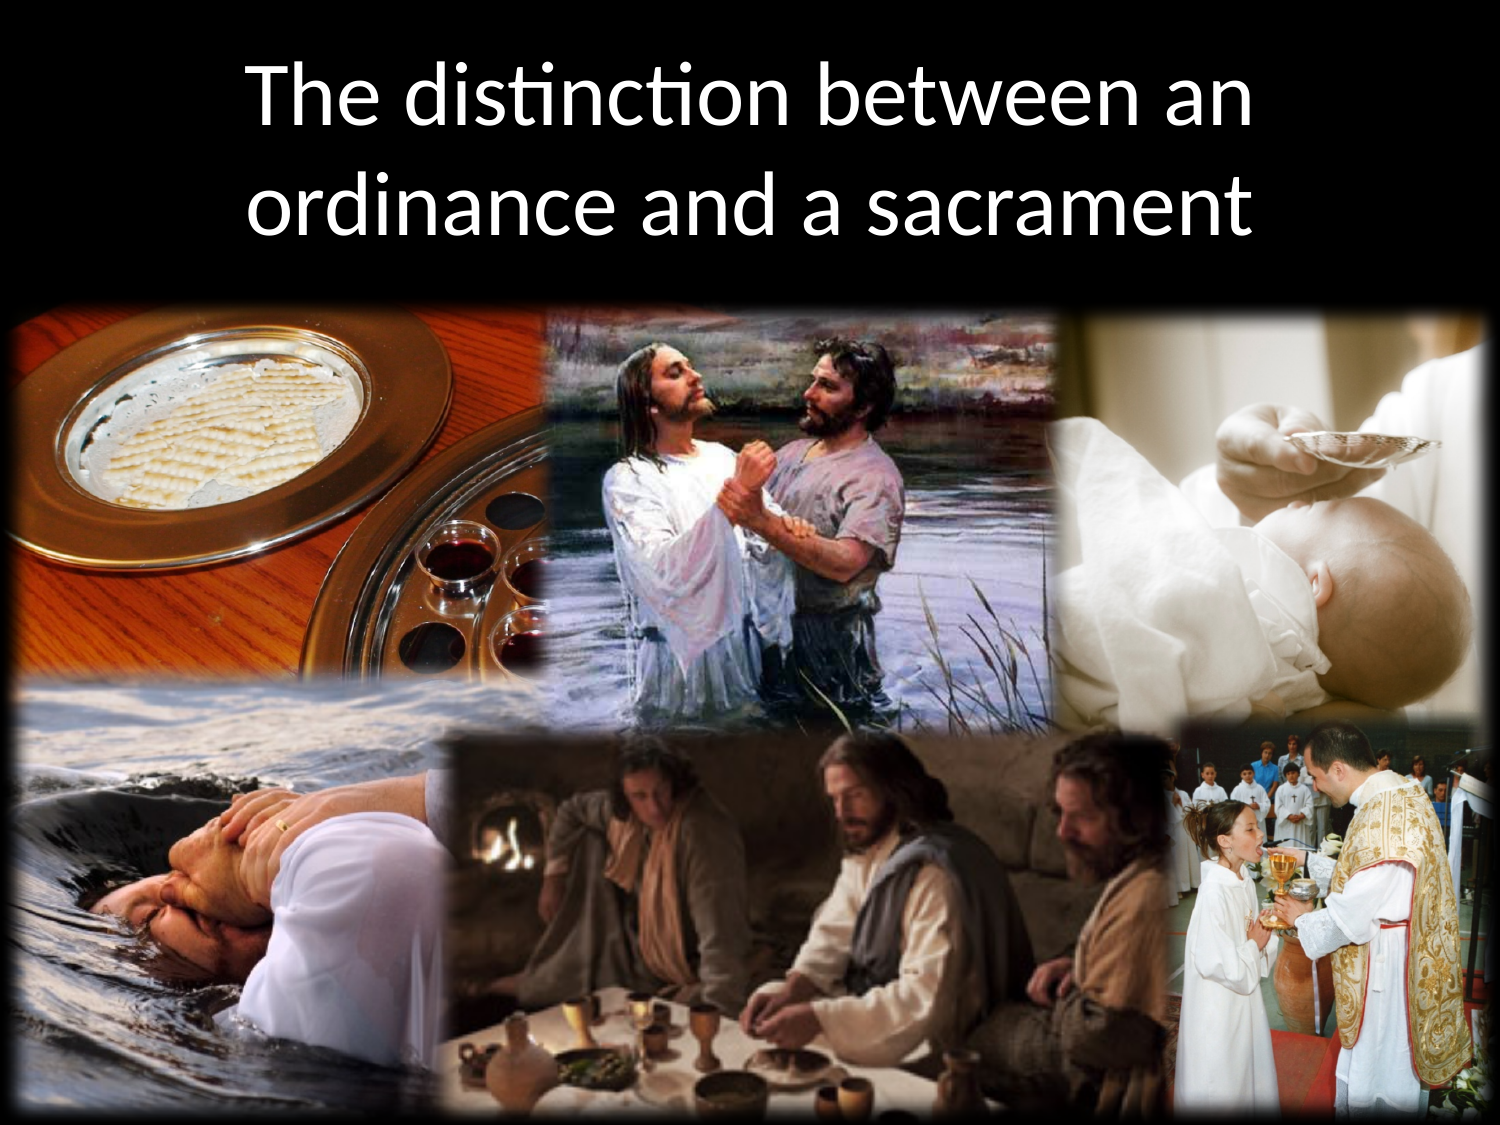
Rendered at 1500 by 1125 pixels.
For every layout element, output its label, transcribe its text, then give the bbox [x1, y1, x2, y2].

picture [0, 287, 1500, 1125]
title The distinction between an ordinance and a sacrament [75, 24, 1425, 263]
